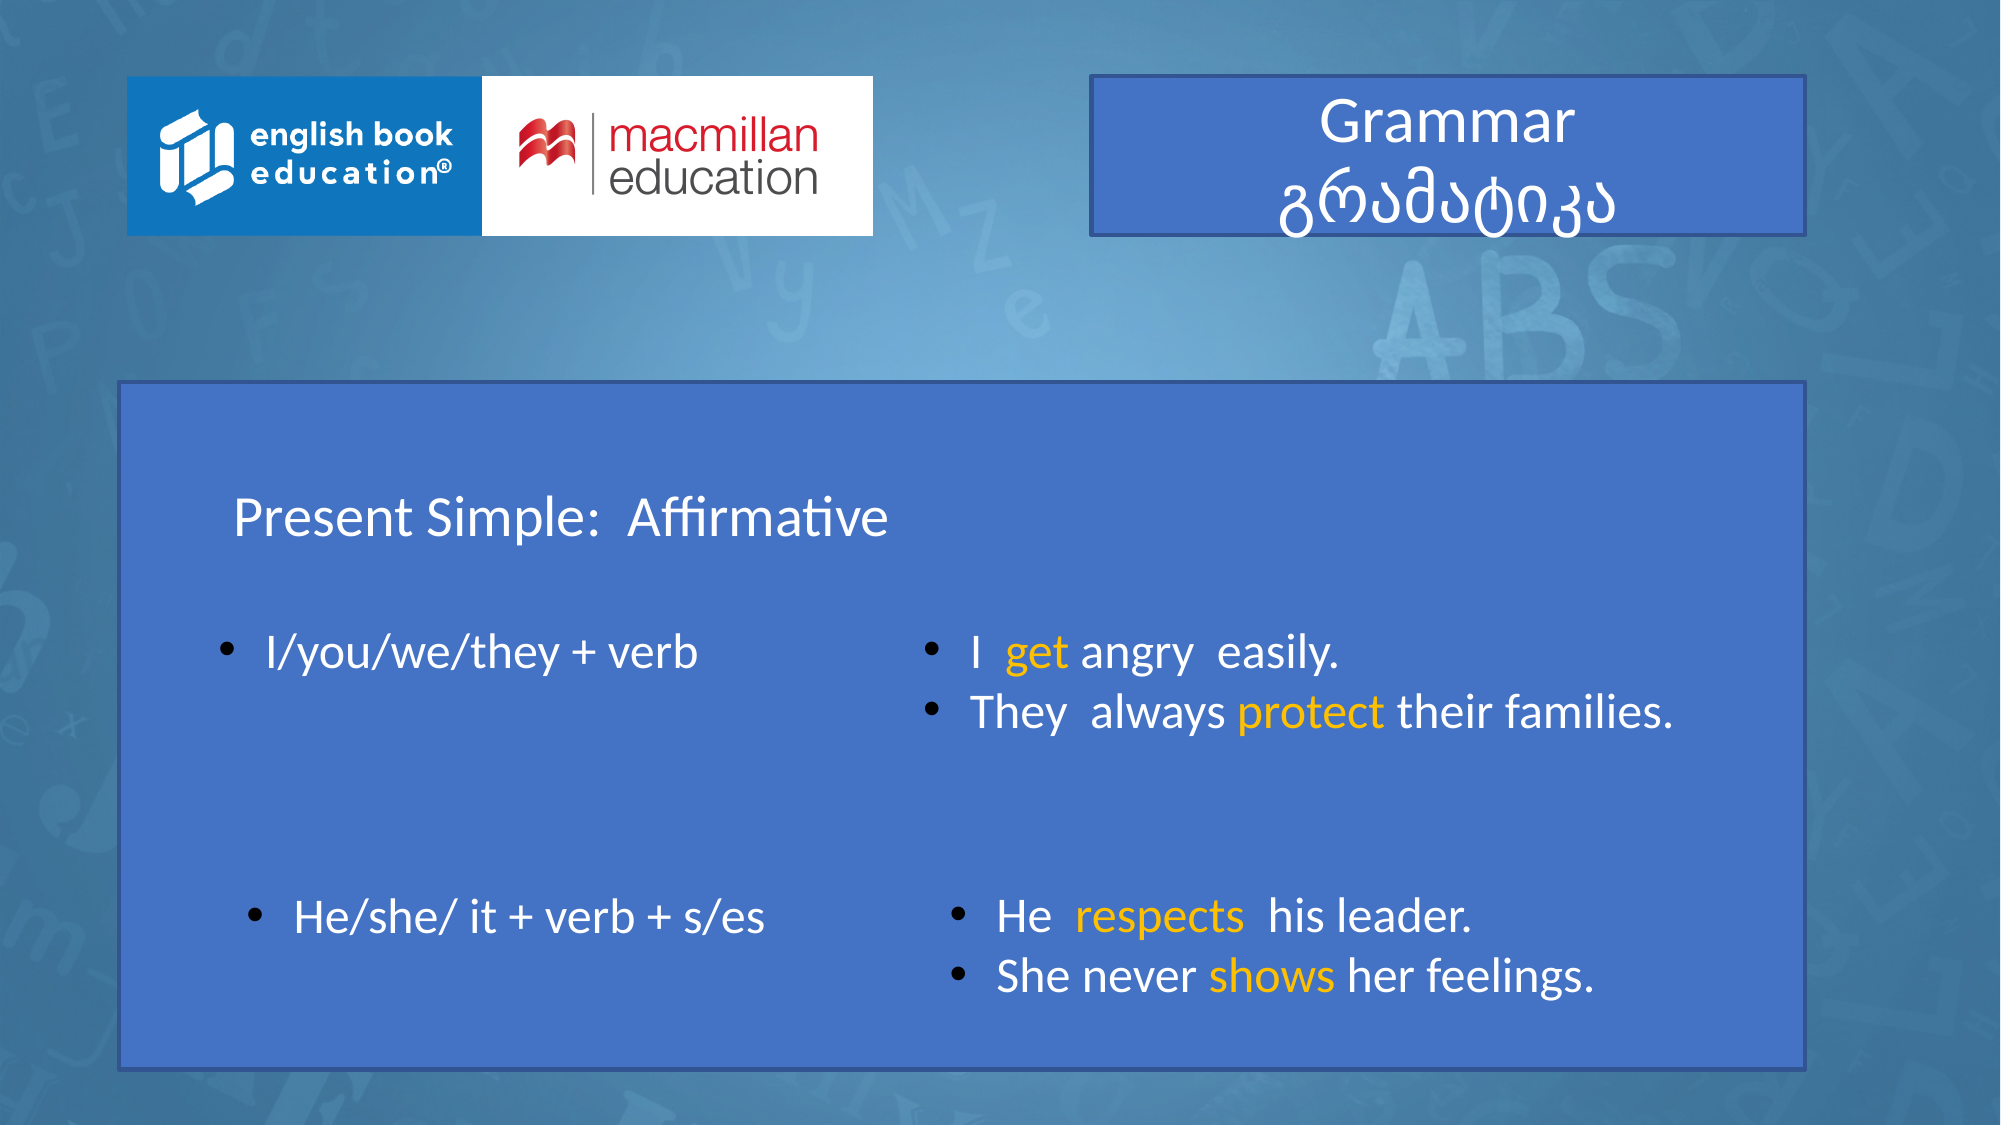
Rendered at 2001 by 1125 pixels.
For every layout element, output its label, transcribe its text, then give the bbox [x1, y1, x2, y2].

text_box [117, 380, 1807, 1072]
text_box Present Simple: Affirmative [219, 471, 1382, 556]
text_box I get angry easily. They always protect their families. [908, 610, 1704, 746]
text_box He respects his leader. She never shows her feelings. [934, 875, 1704, 1011]
text_box Grammar გრამატიკა [1089, 74, 1807, 237]
text_box I/you/we/they + verb [203, 610, 817, 686]
text_box He/she/ it + verb + s/es [231, 876, 817, 952]
picture [0, 0, 2001, 1125]
